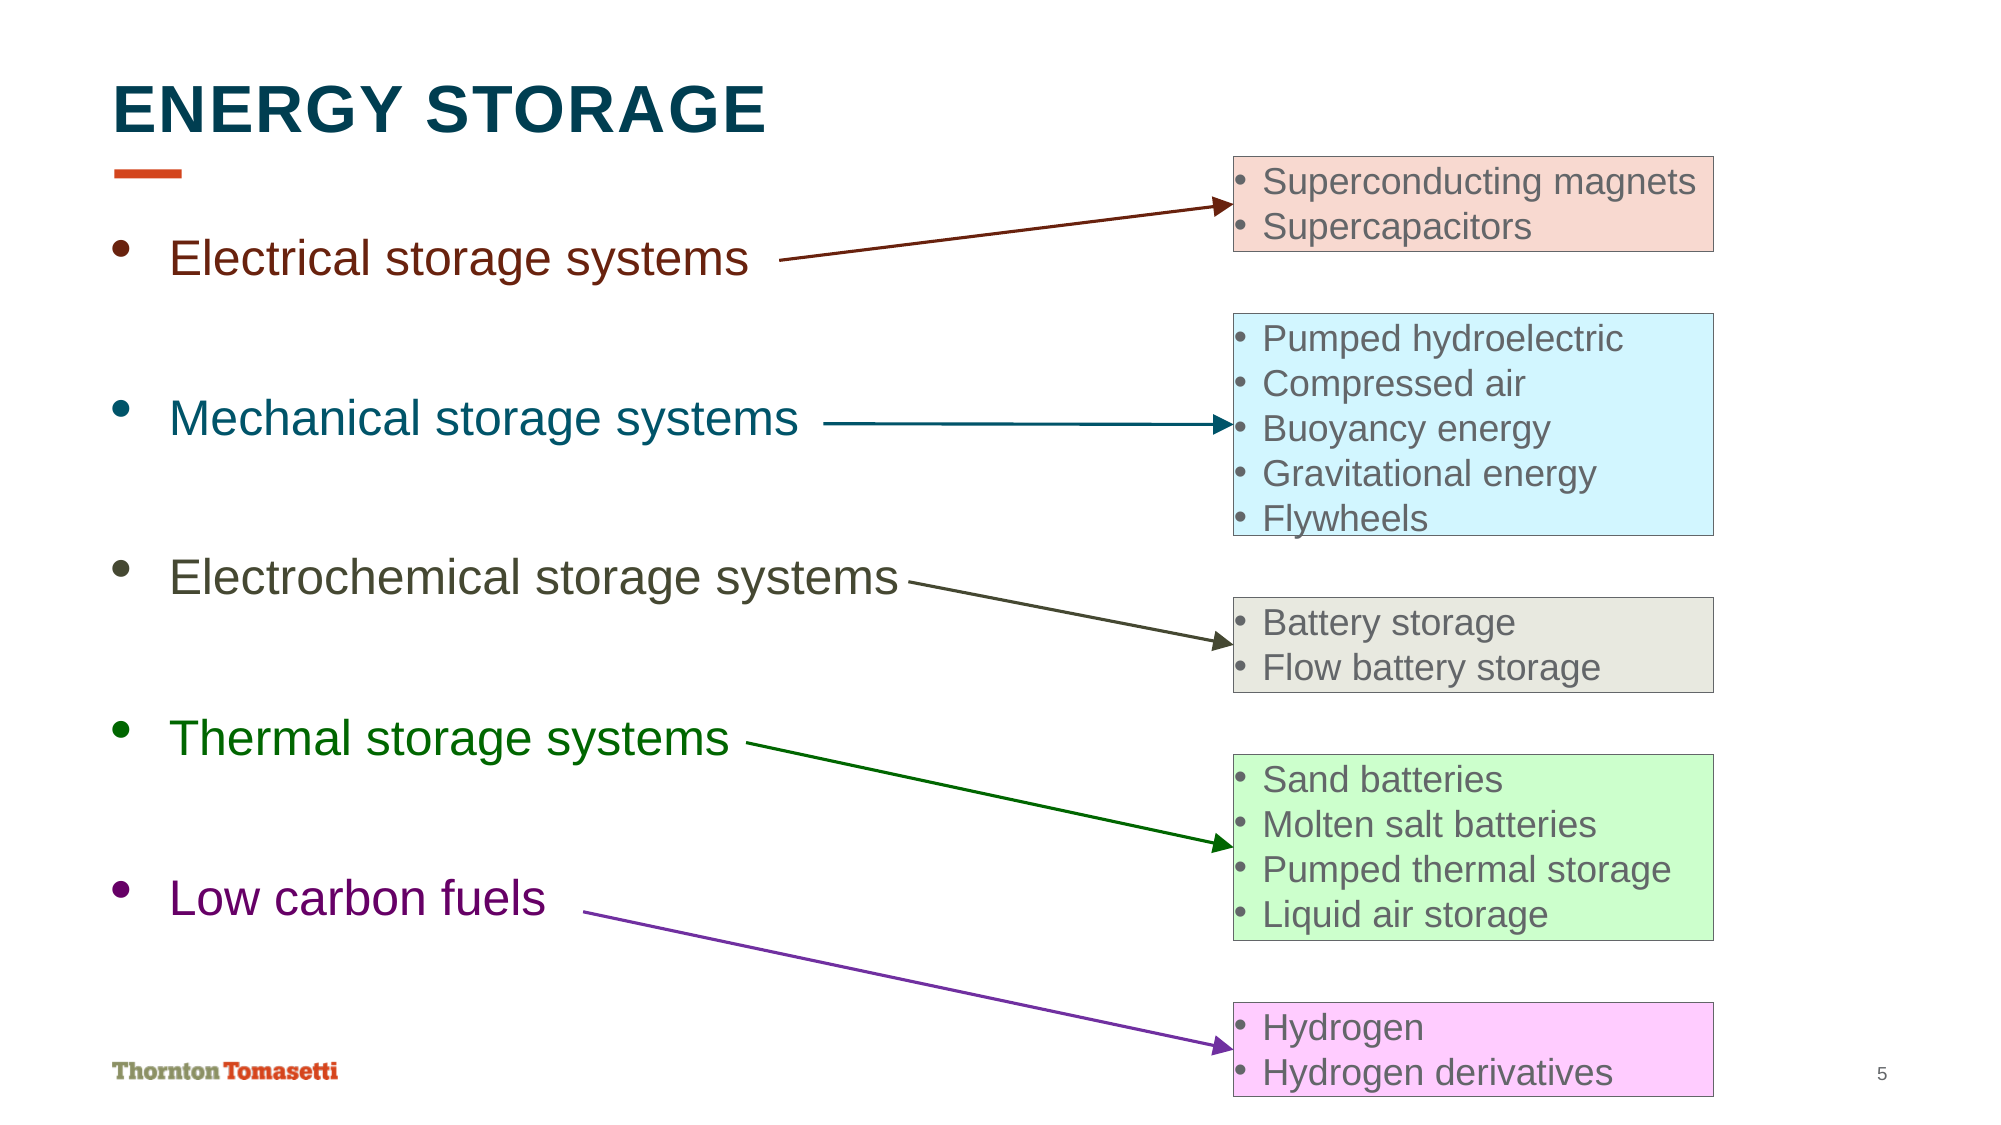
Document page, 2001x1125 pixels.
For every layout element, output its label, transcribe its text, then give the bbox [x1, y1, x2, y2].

title Energy storage [112, 75, 1888, 170]
slide_number 5 [1831, 1042, 1888, 1103]
picture [112, 1061, 338, 1080]
text_box Sand batteries Molten salt batteries Pumped thermal storage Liquid air storage [1233, 754, 1714, 941]
text_box Pumped hydroelectric Compressed air Buoyancy energy Gravitational energy Flywheels [1233, 313, 1714, 536]
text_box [746, 742, 1234, 848]
text_box Battery storage Flow battery storage [1233, 597, 1714, 693]
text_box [583, 911, 1234, 1050]
text_box Superconducting magnets Supercapacitors [1233, 156, 1714, 252]
list Electrical storage systems Mechanical storage systems Electrochemical storage systems Thermal storage systems Low carbon fuels [112, 224, 909, 1014]
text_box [908, 581, 1234, 645]
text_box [779, 204, 1234, 261]
text_box Hydrogen Hydrogen derivatives [1233, 1002, 1714, 1097]
text_box [113, 168, 183, 179]
